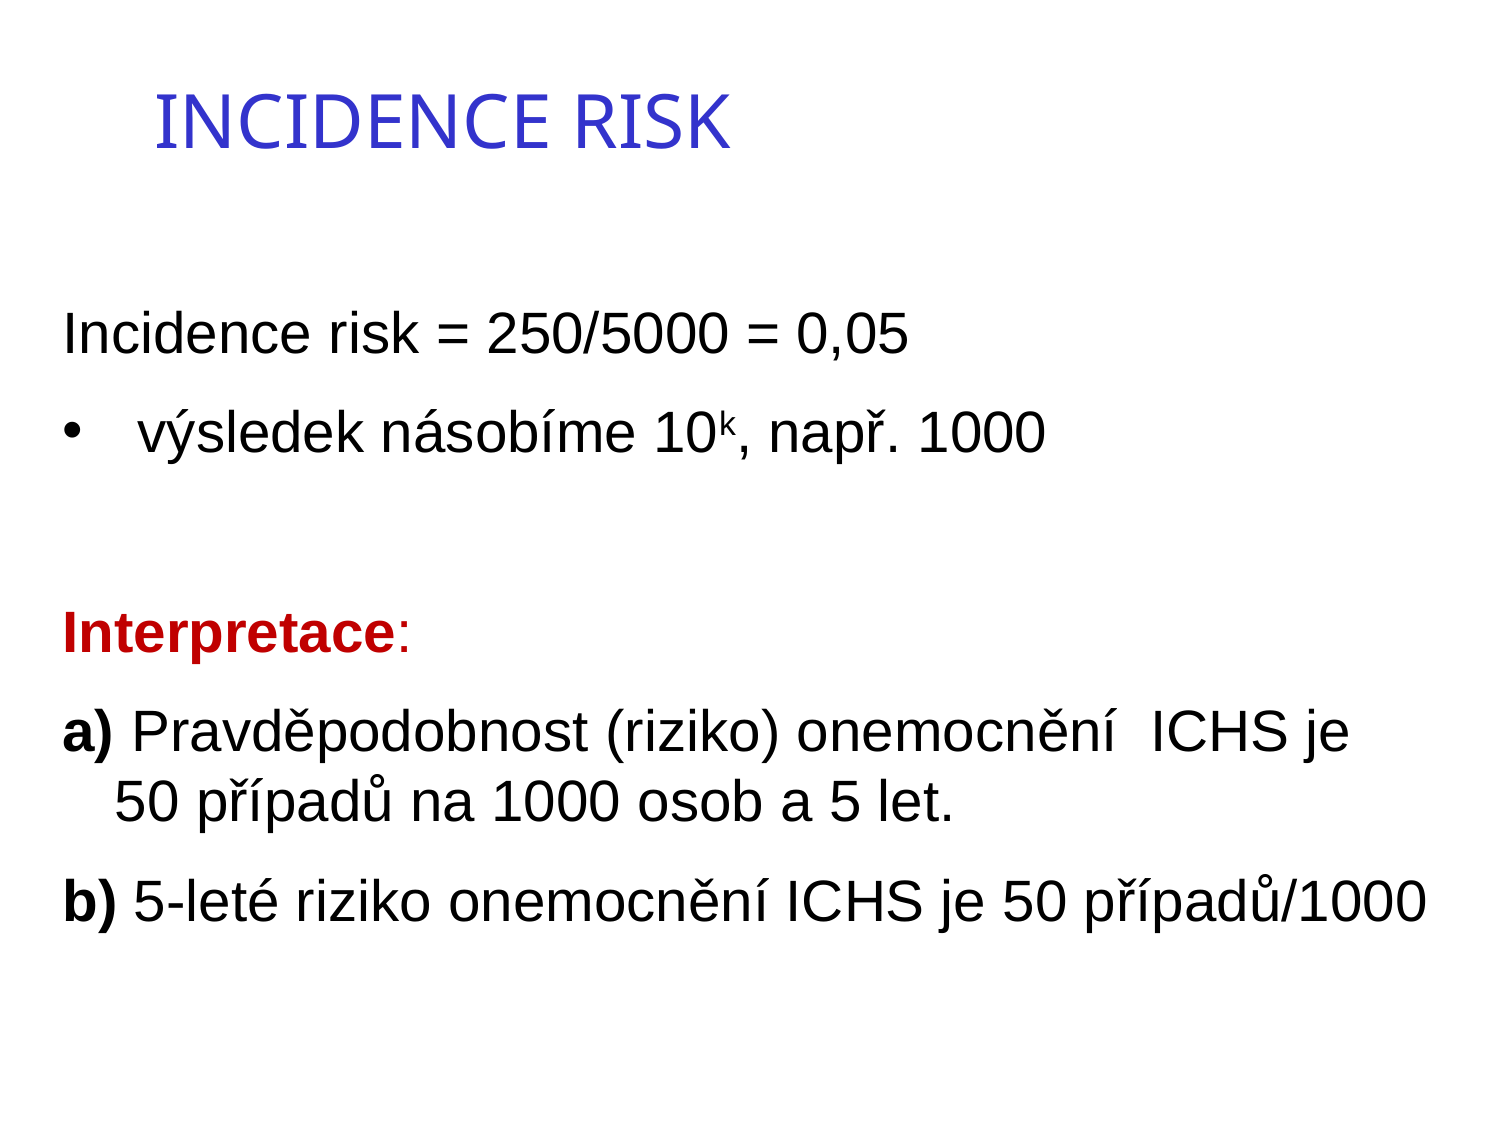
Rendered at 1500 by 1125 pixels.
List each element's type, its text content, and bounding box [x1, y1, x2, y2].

text_box Incidence risk [139, 66, 747, 172]
text_box Incidence risk = 250/5000 = 0,05 výsledek násobíme 10k, např. 1000 Interpretace: Pravděpodobnost (riziko) onemocnění ICHS je 50 případů na 1000 osob a 5 let. 5-leté riziko onemocnění ICHS je 50 případů/1000 [29, 180, 1477, 1125]
